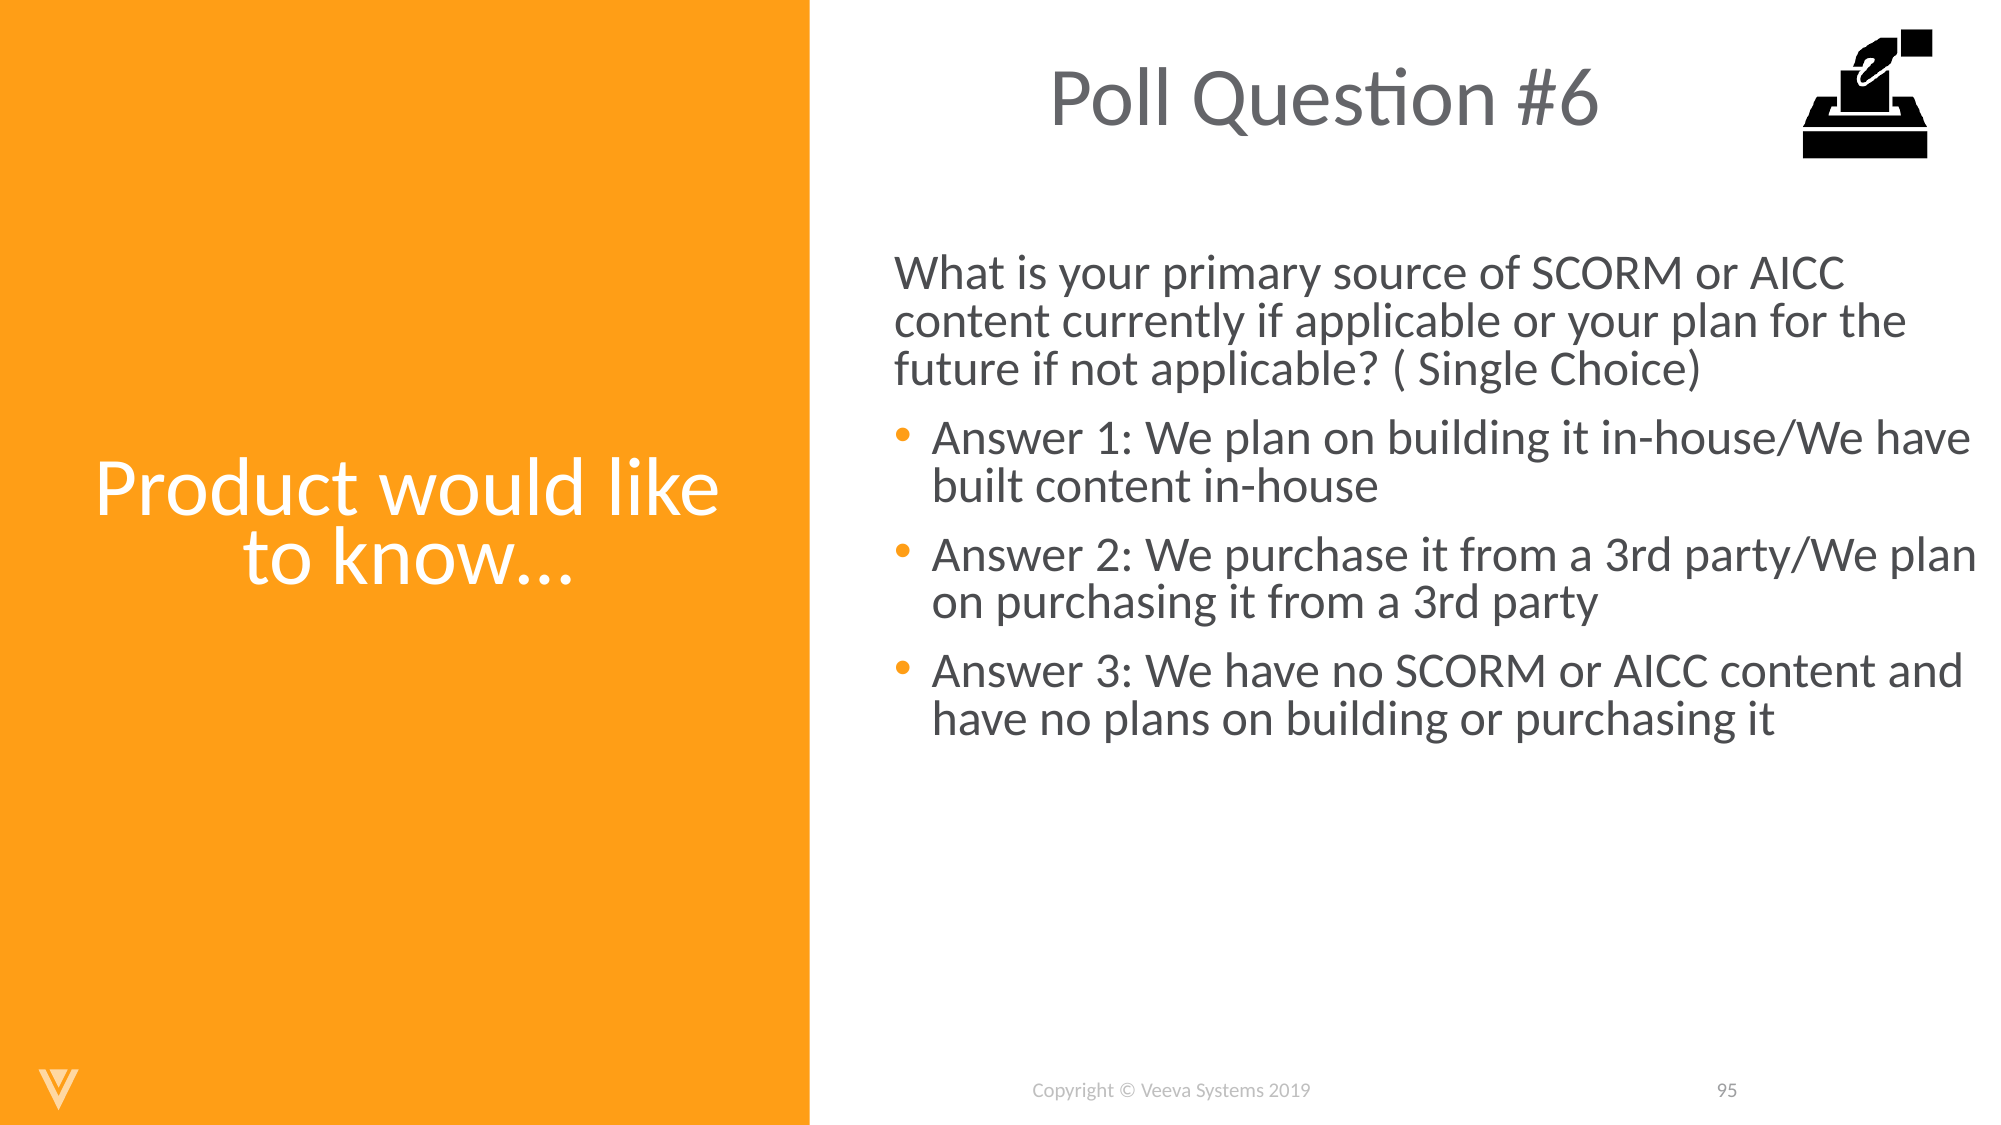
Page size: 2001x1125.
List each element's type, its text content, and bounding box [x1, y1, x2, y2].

text_box Poll Question #6 [862, 11, 1788, 197]
picture [1787, 18, 1946, 169]
list What is your primary source of SCORM or AICC content currently if applicable or your plan for the future if not applicable? ( Single Choice) Answer 1: We plan on building it in-house/We have built content in-house Answer 2: We purchase it from a 3rd party/We plan on purchasing it from a 3rd party Answer 3: We have no SCORM or AICC content and have no plans on building or purchasing it [879, 243, 2000, 1063]
title Product would like to know… [45, 438, 771, 620]
